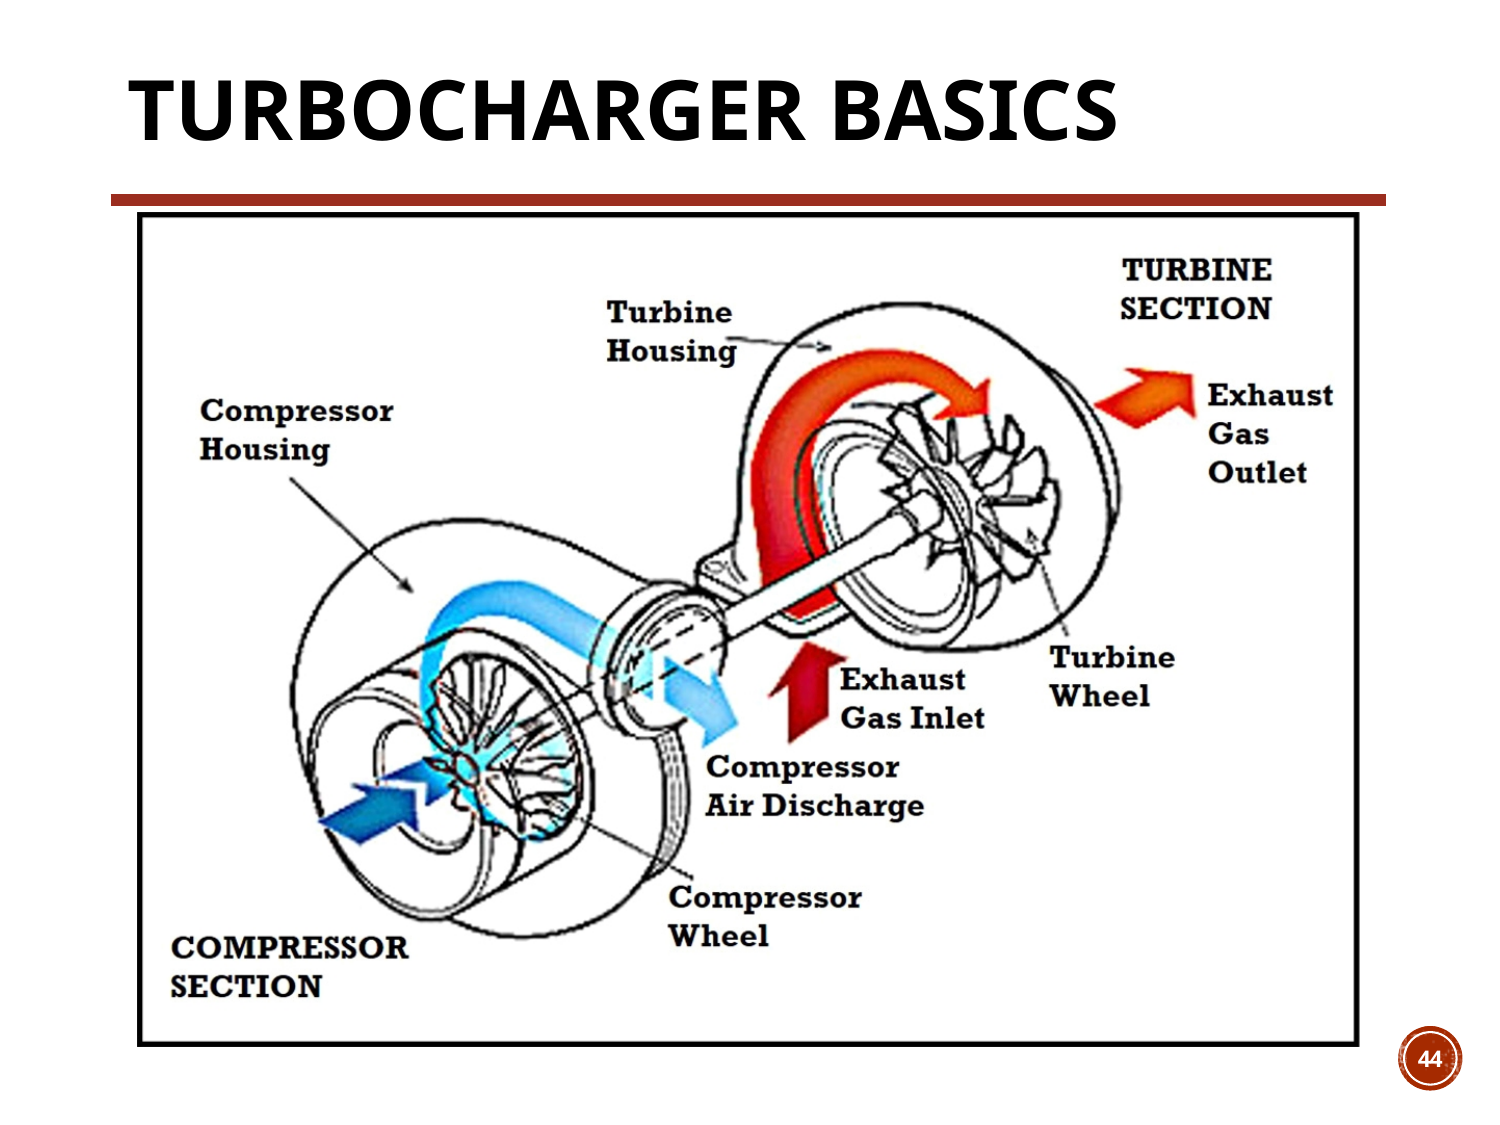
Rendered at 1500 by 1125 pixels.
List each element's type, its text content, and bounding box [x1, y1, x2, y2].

title Turbocharger Basics [112, 31, 1388, 182]
picture [137, 212, 1363, 1047]
